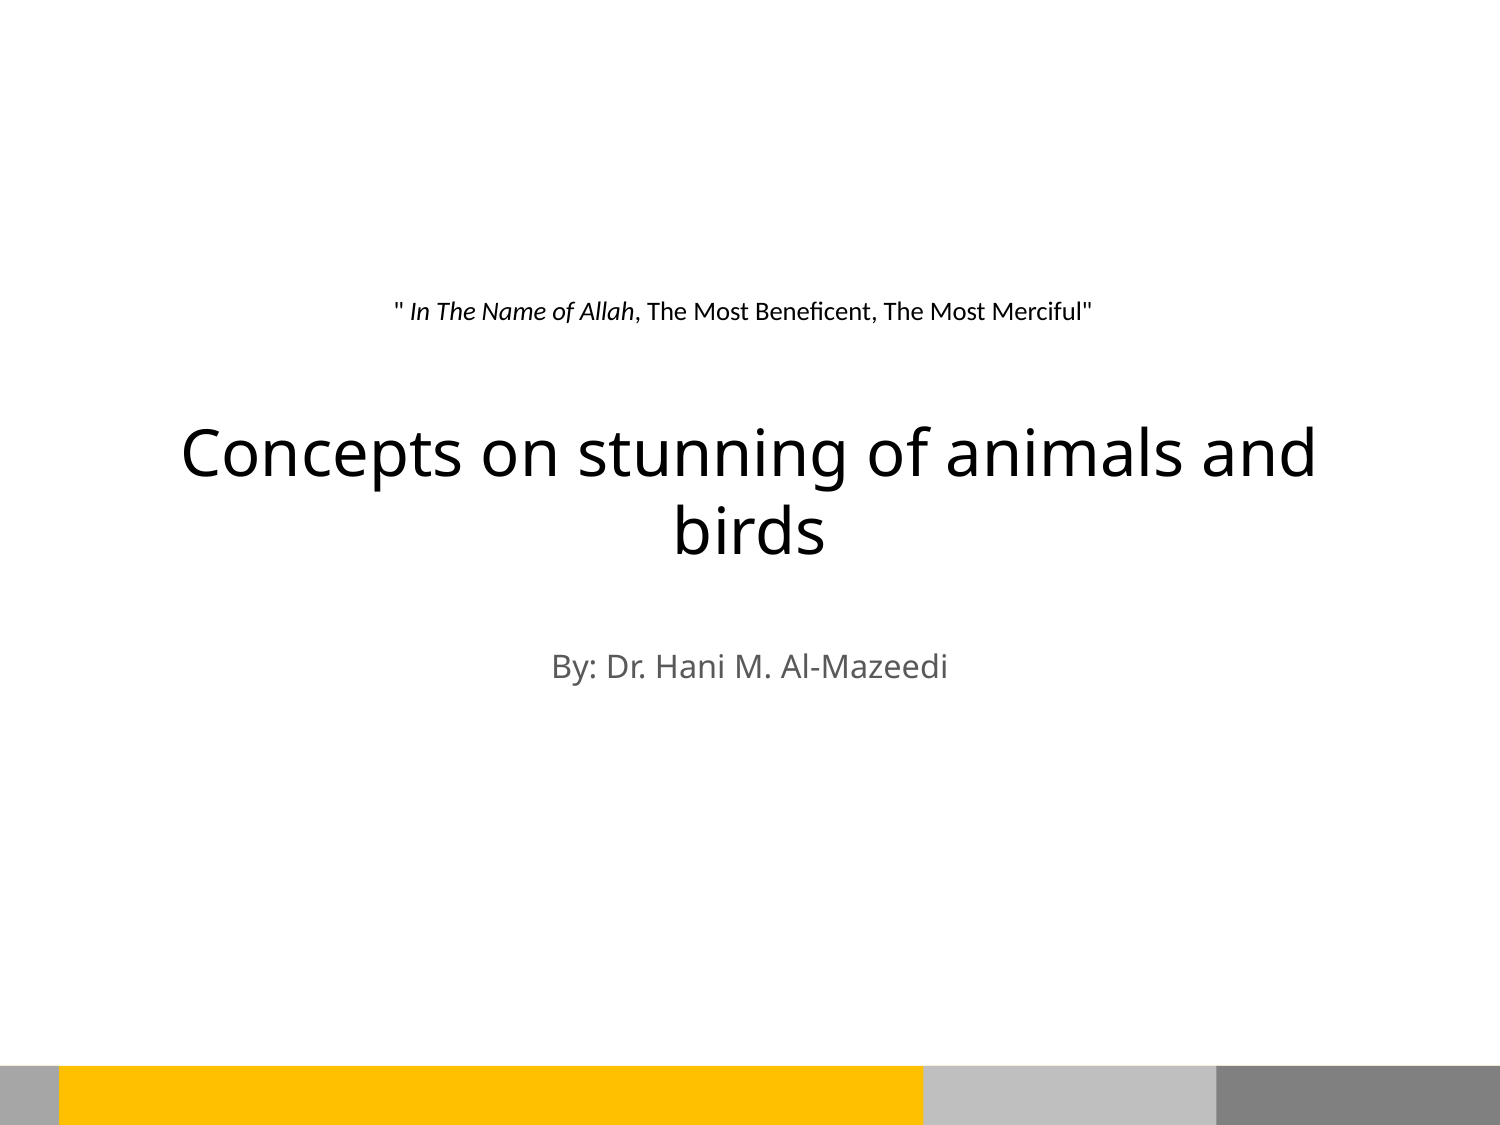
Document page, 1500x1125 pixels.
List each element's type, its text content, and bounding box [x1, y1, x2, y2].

text_box [921, 1064, 1214, 1125]
title " In The Name of Allah, The Most Beneficent, The Most Merciful" Concepts on stunning of animals and birds By: Dr. Hani M. Al-Mazeedi [112, 246, 1388, 772]
text_box [0, 1064, 61, 1125]
text_box [61, 1064, 921, 1125]
text_box [1214, 1064, 1500, 1125]
